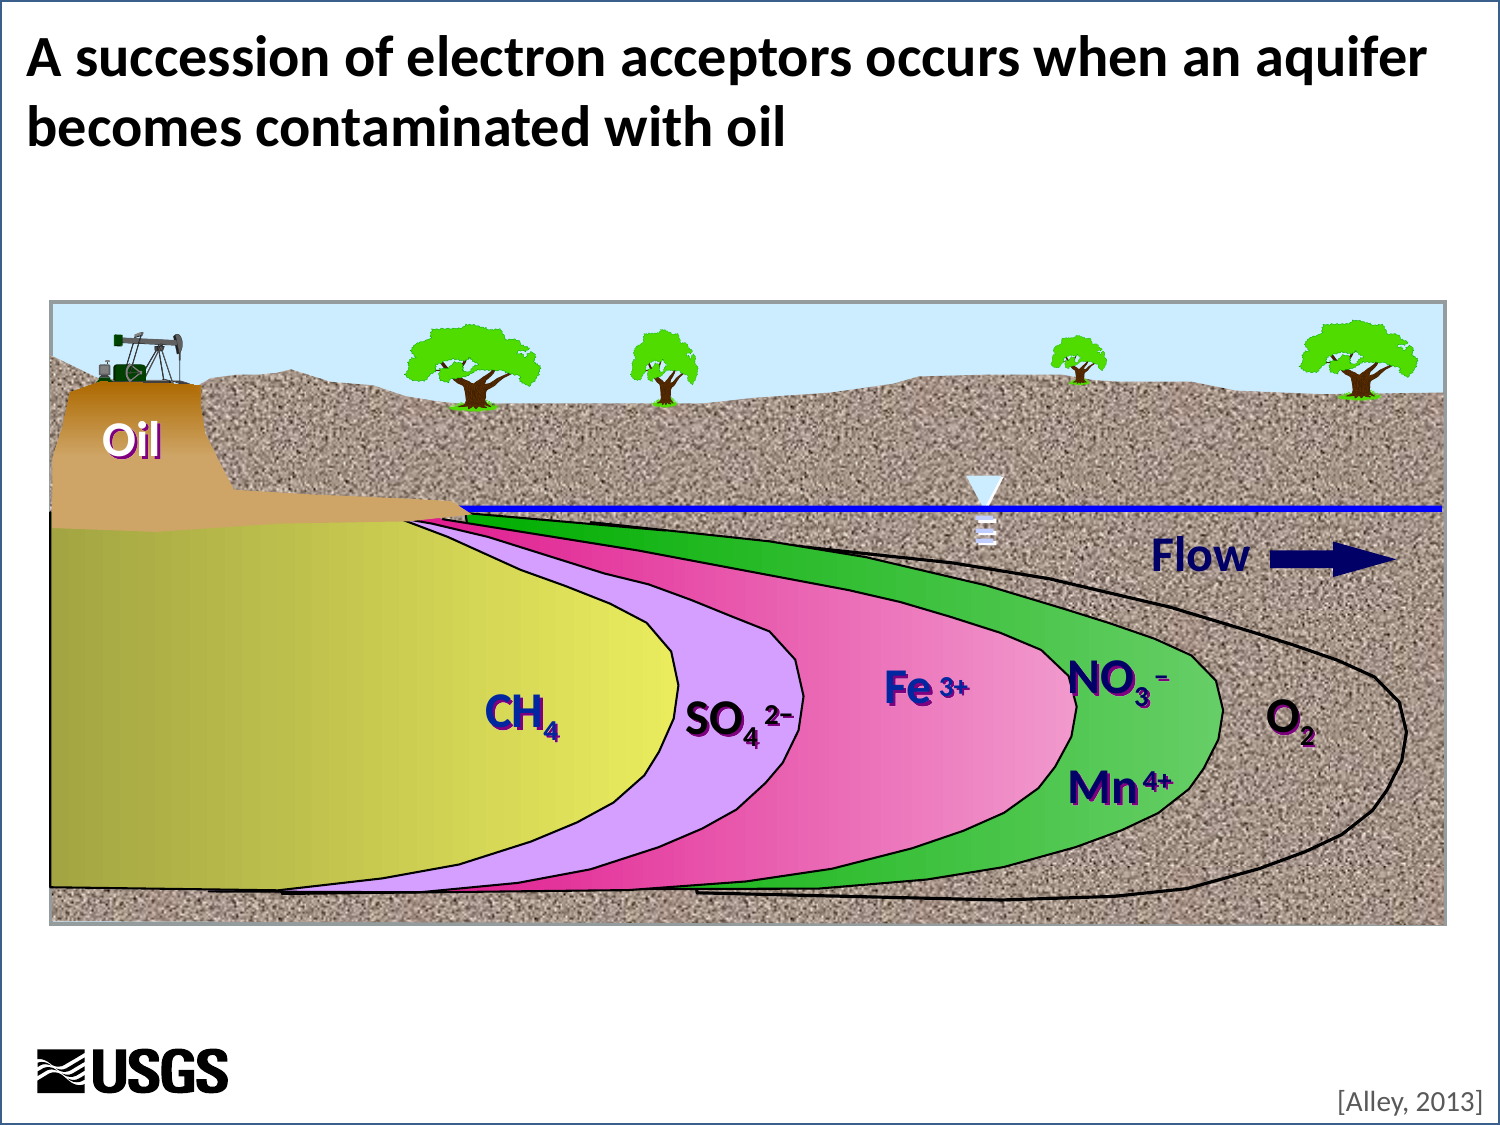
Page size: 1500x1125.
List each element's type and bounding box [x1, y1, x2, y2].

text_box [37, 1048, 229, 1094]
text_box [0, 0, 1500, 1125]
text_box [49, 301, 1446, 926]
